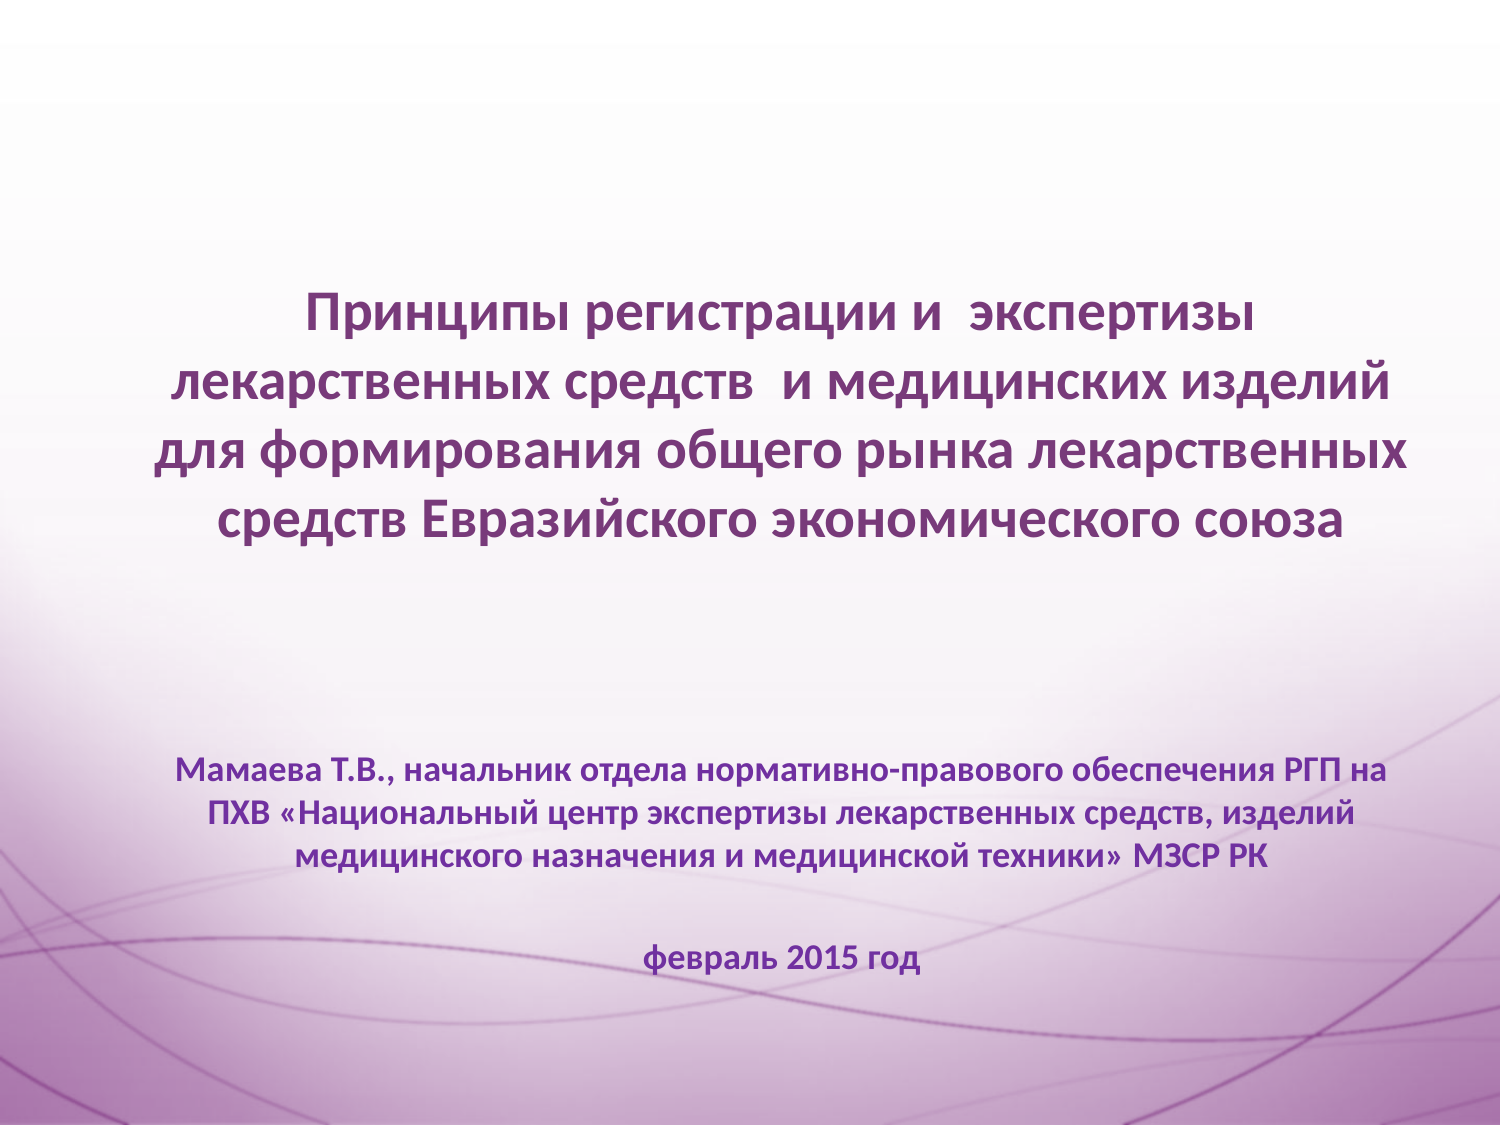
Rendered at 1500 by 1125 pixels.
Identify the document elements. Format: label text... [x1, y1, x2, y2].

list Принципы регистрации и экспертизы лекарственных средств и медицинских изделий для формирования общего рынка лекарственных средств Евразийского экономического союза Мамаева Т.В., начальник отдела нормативно-правового обеспечения РГП на ПХВ «Национальный центр экспертизы лекарственных средств, изделий медицинского назначения и медицинской техники» МЗСР РК февраль 2015 год [135, 137, 1428, 1029]
